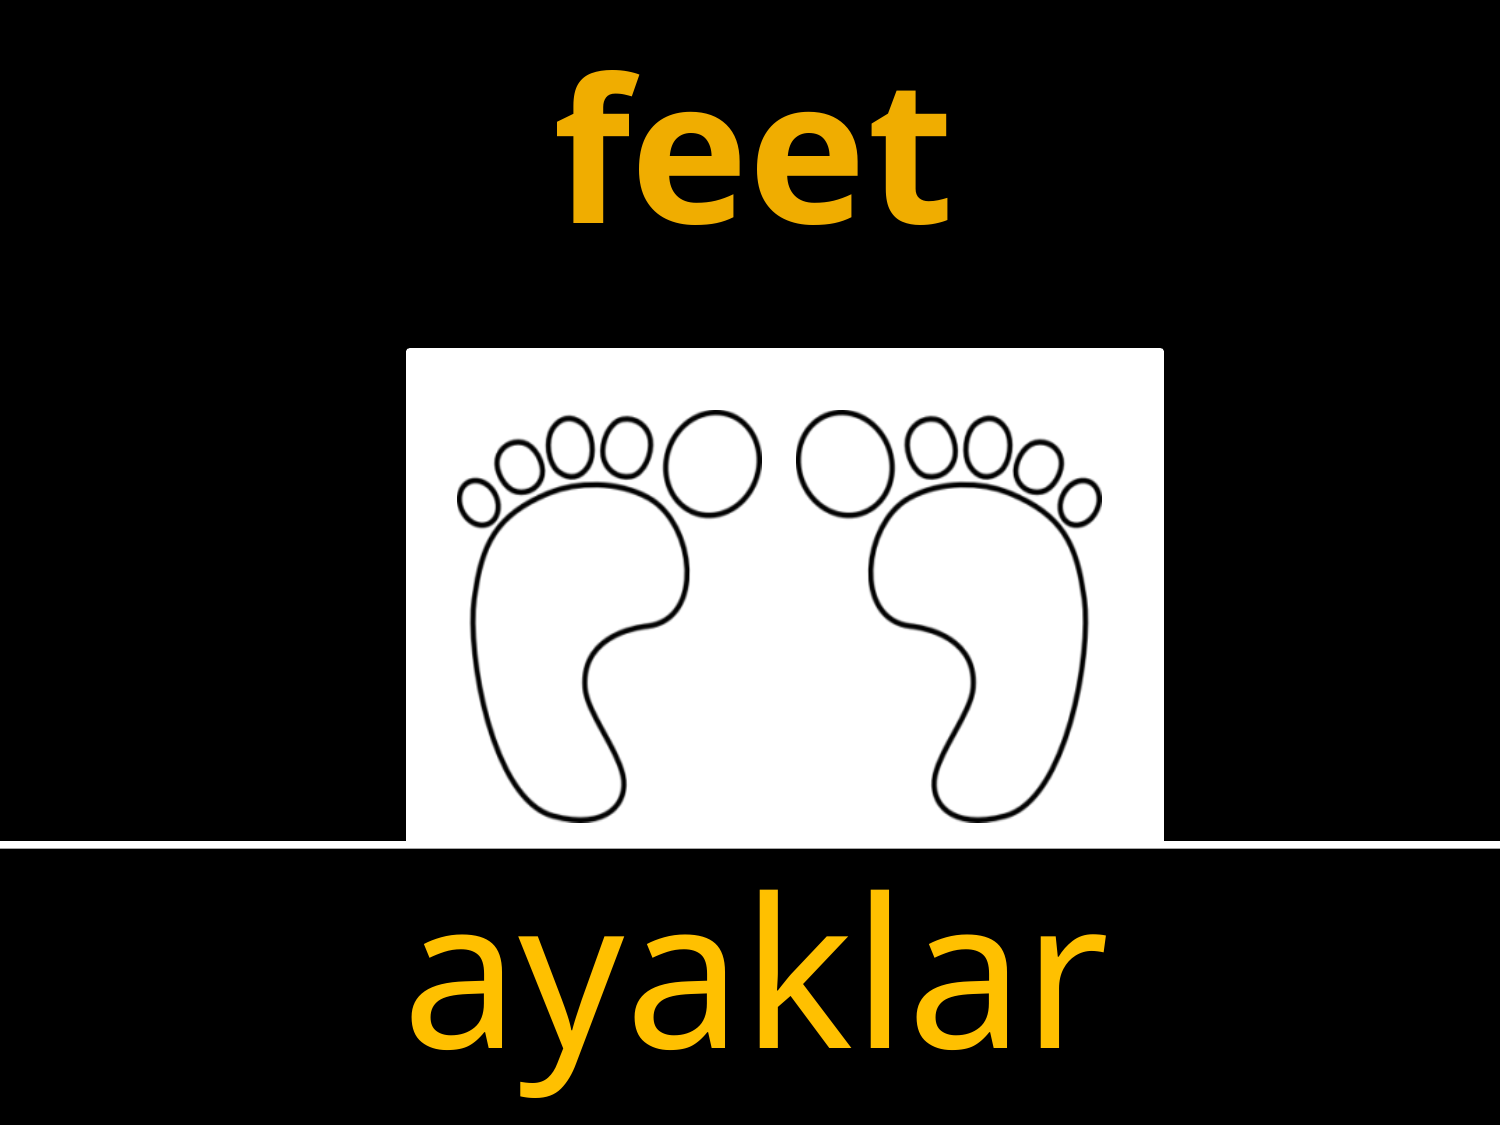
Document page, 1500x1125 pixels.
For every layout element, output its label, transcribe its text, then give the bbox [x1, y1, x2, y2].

picture [796, 410, 1102, 823]
text_box [406, 348, 1164, 832]
subtitle ayaklar [0, 832, 1500, 1090]
title feet [0, 23, 1500, 188]
picture [456, 410, 762, 823]
